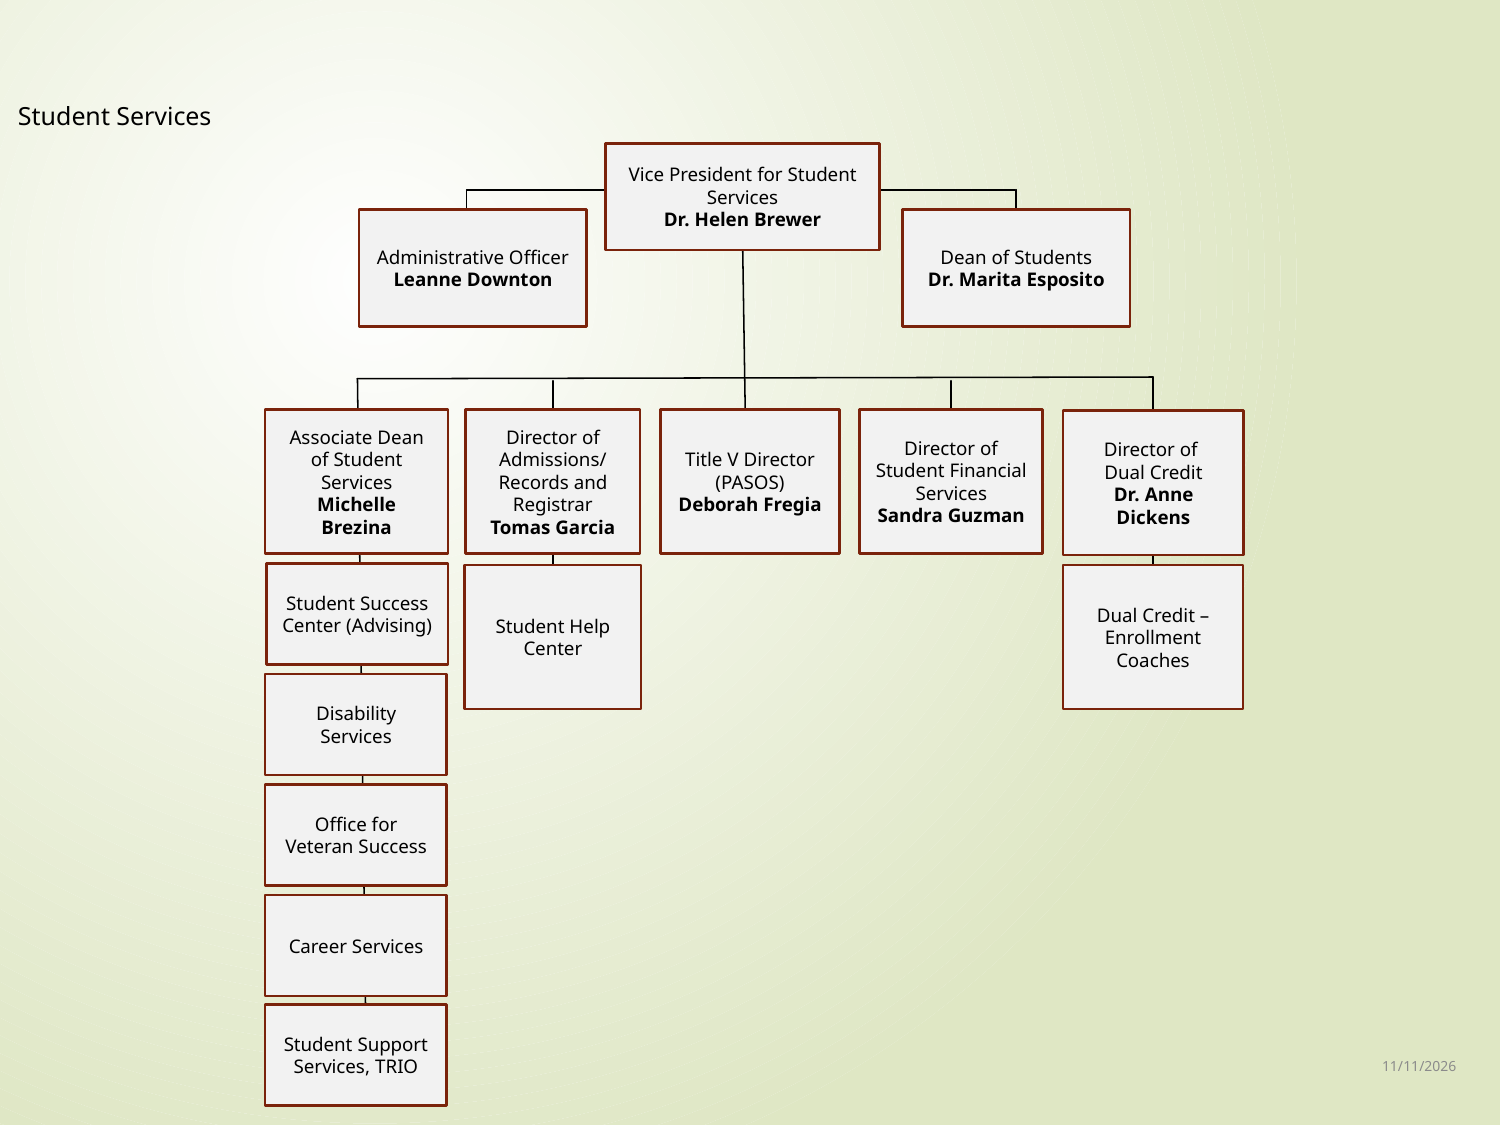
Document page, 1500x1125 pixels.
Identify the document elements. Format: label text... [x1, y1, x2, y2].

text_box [357, 385, 367, 1091]
text_box Administrative Officer Leanne Downton [358, 208, 588, 328]
text_box Office for Veteran Success [371, 783, 448, 887]
text_box Director of Student Financial Services Sandra Guzman [858, 408, 1044, 555]
text_box Director of Admissions/ Records and Registrar Tomas Garcia [557, 408, 641, 555]
text_box Student Support Services, TRIO [264, 1003, 448, 1107]
text_box Career Services [264, 894, 352, 997]
text_box Director of Admissions/ Records and Registrar Tomas Garcia [464, 408, 549, 555]
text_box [742, 235, 747, 376]
text_box Student Services [3, 92, 227, 138]
text_box Disability Services [371, 673, 448, 776]
text_box Director of Dual Credit Dr. Anne Dickens [1157, 409, 1245, 556]
text_box Associate Dean of Student Services Michelle Brezina [371, 408, 449, 555]
text_box Disability Services [264, 673, 352, 776]
text_box Title V Director (PASOS) Deborah Fregia [659, 408, 841, 555]
text_box Dean of Students Dr. Marita Esposito [901, 208, 1131, 328]
text_box Student Success Center (Advising) [265, 562, 352, 666]
text_box Student Success Center (Advising) [371, 562, 449, 666]
text_box Vice President for Student Services Dr. Helen Brewer [604, 142, 881, 251]
text_box Student Help Center [463, 564, 642, 710]
text_box Dual Credit – Enrollment Coaches [1062, 564, 1244, 710]
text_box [742, 386, 747, 509]
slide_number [1330, 1036, 1472, 1098]
text_box Office for Veteran Success [264, 783, 352, 887]
text_box Director of Dual Credit Dr. Anne Dickens [1062, 409, 1149, 556]
text_box Associate Dean of Student Services Michelle Brezina [264, 408, 352, 555]
text_box Career Services [371, 894, 448, 997]
